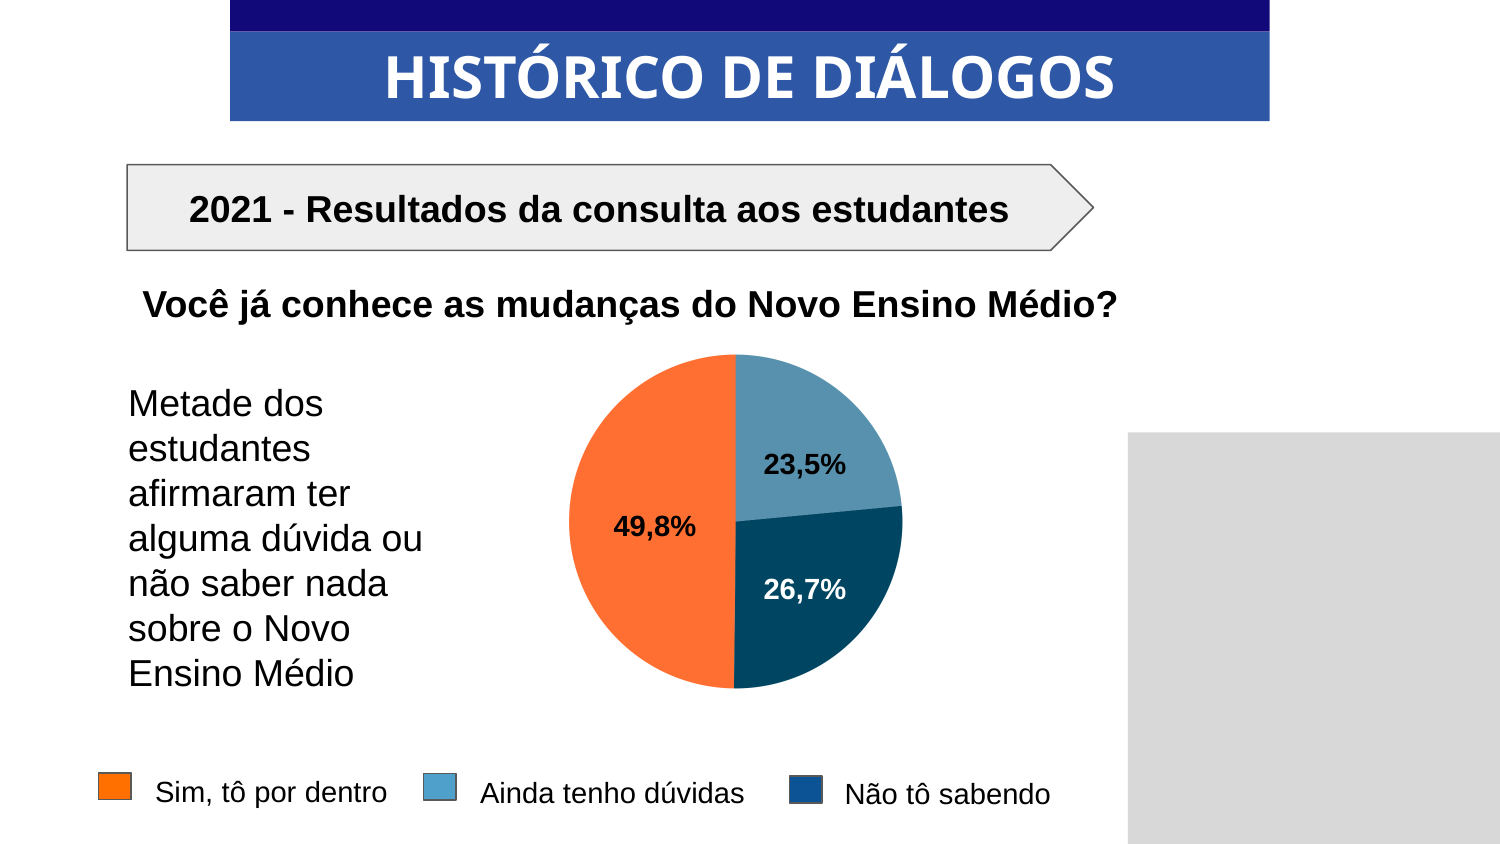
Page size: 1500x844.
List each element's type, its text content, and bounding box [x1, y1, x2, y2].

text_box Não tô sabendo [829, 760, 1127, 826]
text_box Metade dos estudantes afirmaram ter alguma dúvida ou não saber nada sobre o Novo Ensino Médio [113, 363, 431, 709]
text_box Sim, tô por dentro [140, 757, 528, 823]
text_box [229, 0, 1270, 122]
picture [436, 336, 1036, 707]
text_box [98, 773, 131, 800]
text_box Ainda tenho dúvidas [465, 759, 853, 824]
text_box Você já conhece as mudanças do Novo Ensino Médio? [127, 264, 1386, 340]
text_box [1127, 432, 1500, 844]
text_box [789, 776, 823, 803]
text_box 2021 - Resultados da consulta aos estudantes [127, 164, 1094, 251]
